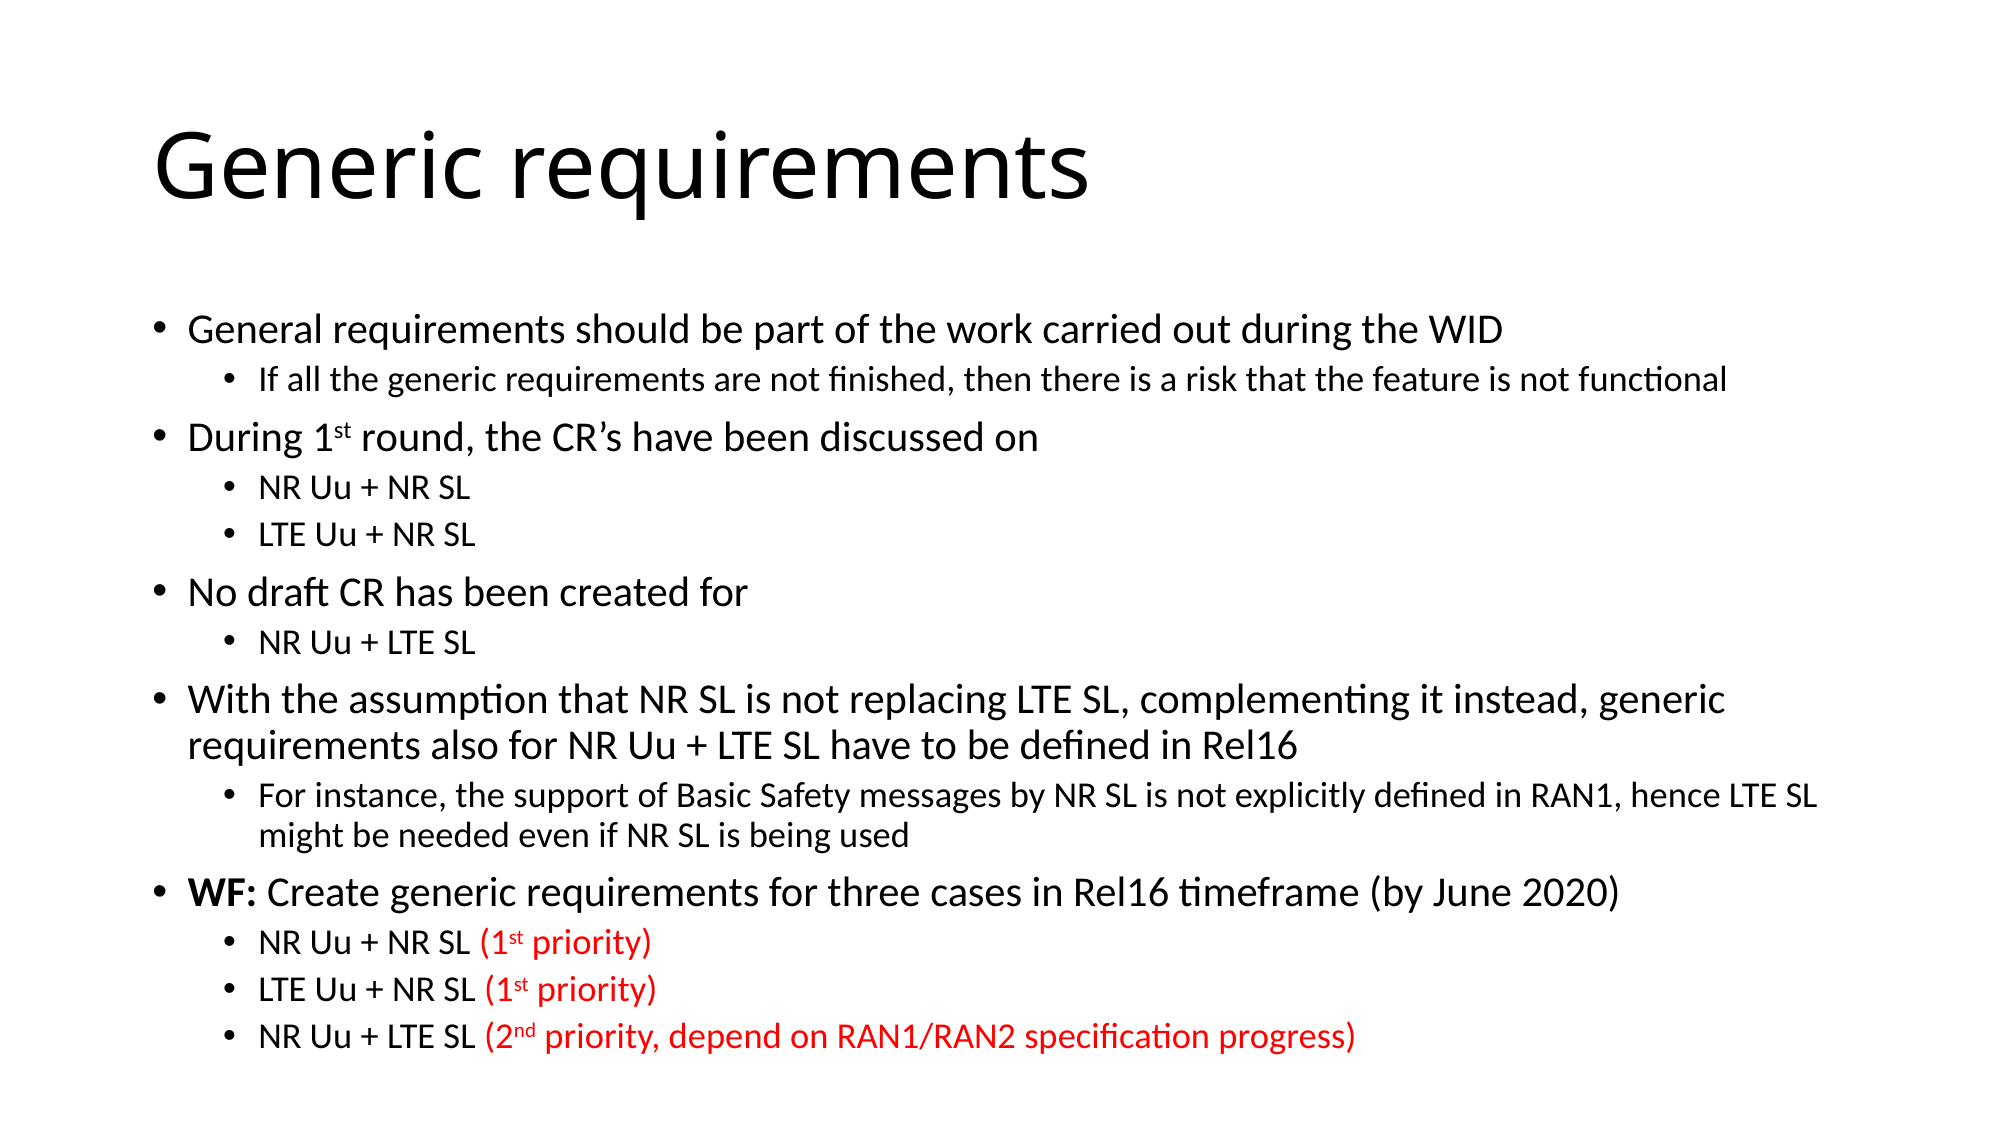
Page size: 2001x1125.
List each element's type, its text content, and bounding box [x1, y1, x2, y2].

list General requirements should be part of the work carried out during the WID If all the generic requirements are not finished, then there is a risk that the feature is not functional During 1st round, the CR’s have been discussed on NR Uu + NR SL LTE Uu + NR SL No draft CR has been created for NR Uu + LTE SL With the assumption that NR SL is not replacing LTE SL, complementing it instead, generic requirements also for NR Uu + LTE SL have to be defined in Rel16 For instance, the support of Basic Safety messages by NR SL is not explicitly defined in RAN1, hence LTE SL might be needed even if NR SL is being used WF: Create generic requirements for three cases in Rel16 timeframe (by June 2020) NR Uu + NR SL (1st priority) LTE Uu + NR SL (1st priority) NR Uu + LTE SL (2nd priority, depend on RAN1/RAN2 specification progress) [137, 299, 1863, 1066]
title Generic requirements [137, 59, 1863, 278]
